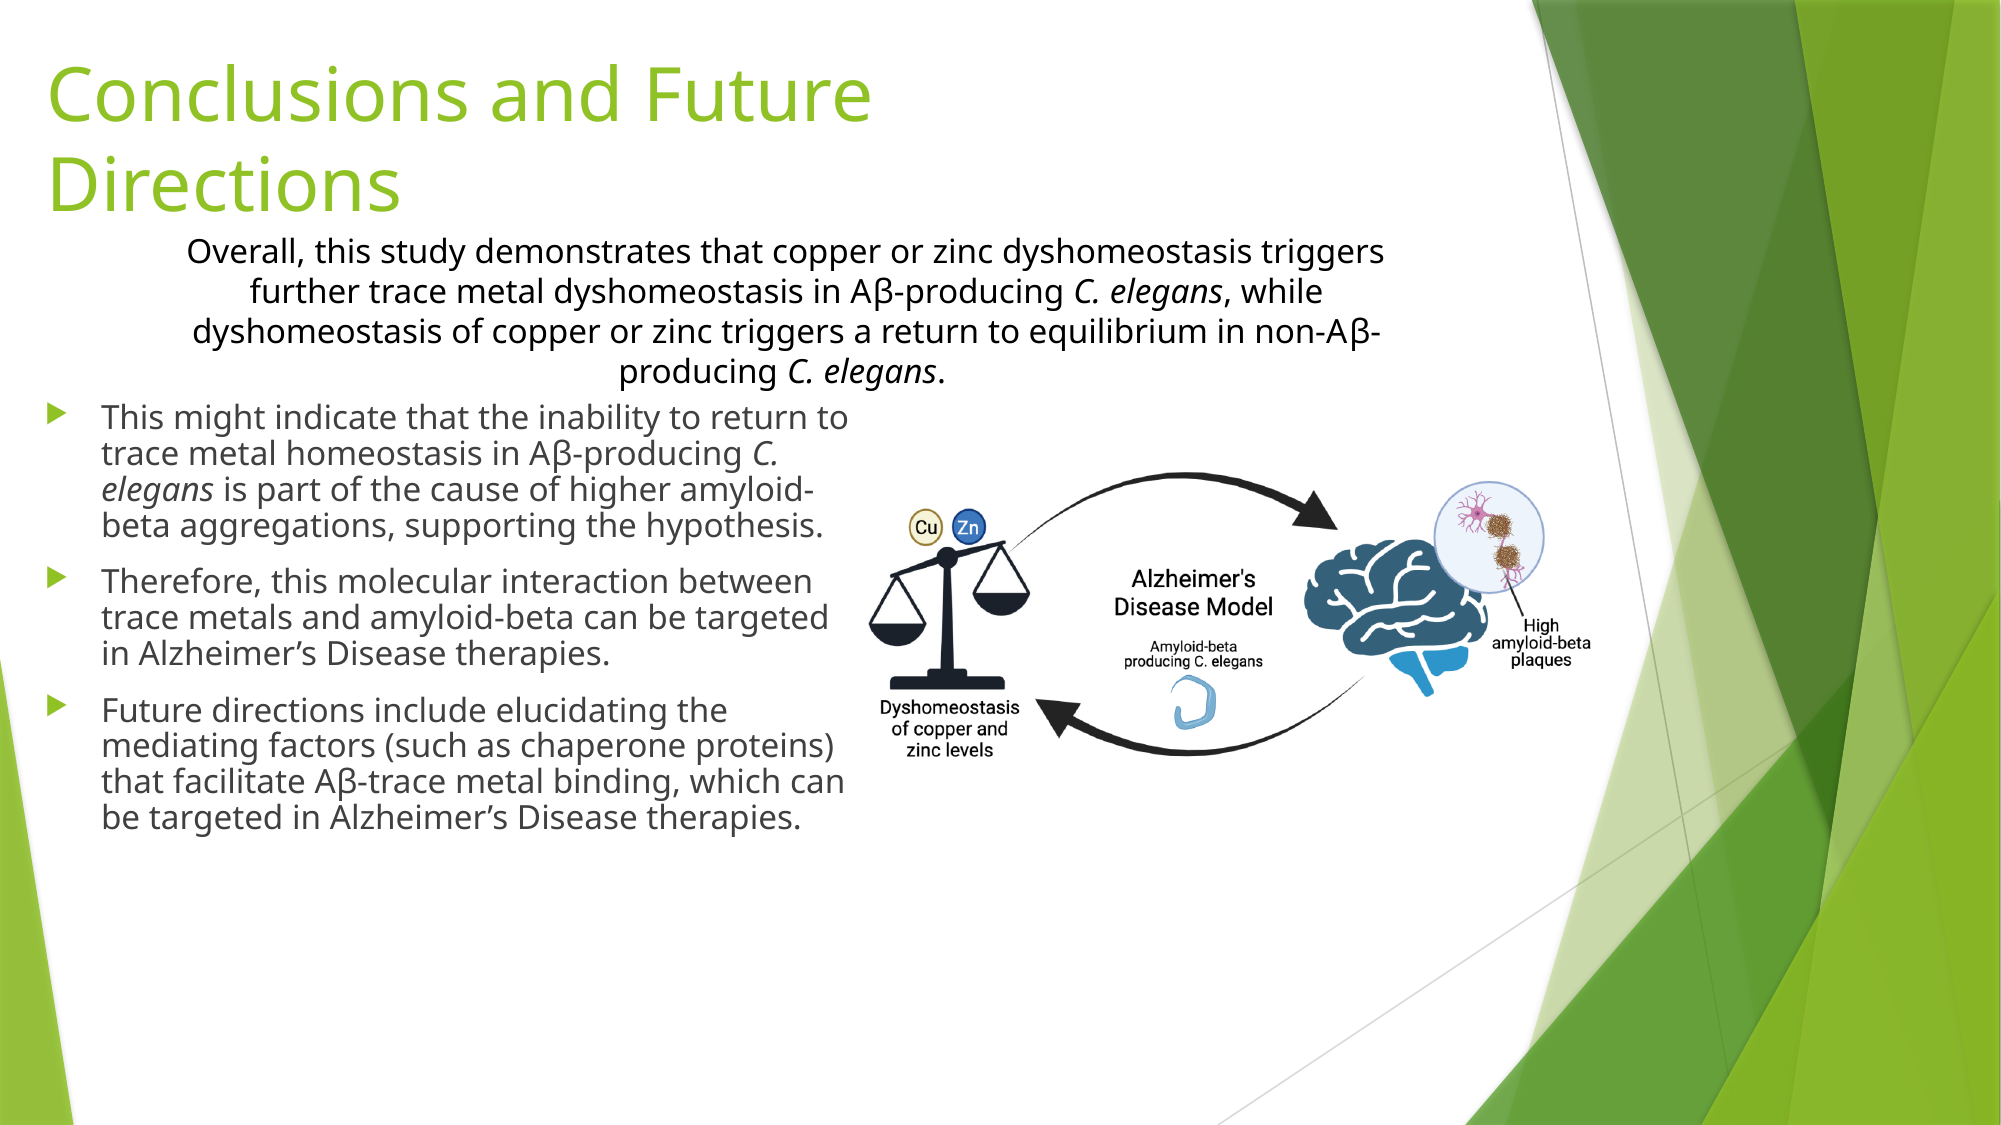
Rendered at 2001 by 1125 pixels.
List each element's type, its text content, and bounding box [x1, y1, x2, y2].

title Conclusions and Future Directions [31, 28, 1251, 246]
picture [848, 446, 1605, 780]
list This might indicate that the inability to return to trace metal homeostasis in Aβ-producing C. elegans is part of the cause of higher amyloid-beta aggregations, supporting the hypothesis. Therefore, this molecular interaction between trace metals and amyloid-beta can be targeted in Alzheimer’s Disease therapies. Future directions include elucidating the mediating factors (such as chaperone proteins) that facilitate Aβ-trace metal binding, which can be targeted in Alzheimer’s Disease therapies. [29, 393, 878, 1125]
text_box Overall, this study demonstrates that copper or zinc dyshomeostasis triggers further trace metal dyshomeostasis in Aβ-producing C. elegans, while dyshomeostasis of copper or zinc triggers a return to equilibrium in non-Aβ-producing C. elegans. [133, 223, 1440, 488]
